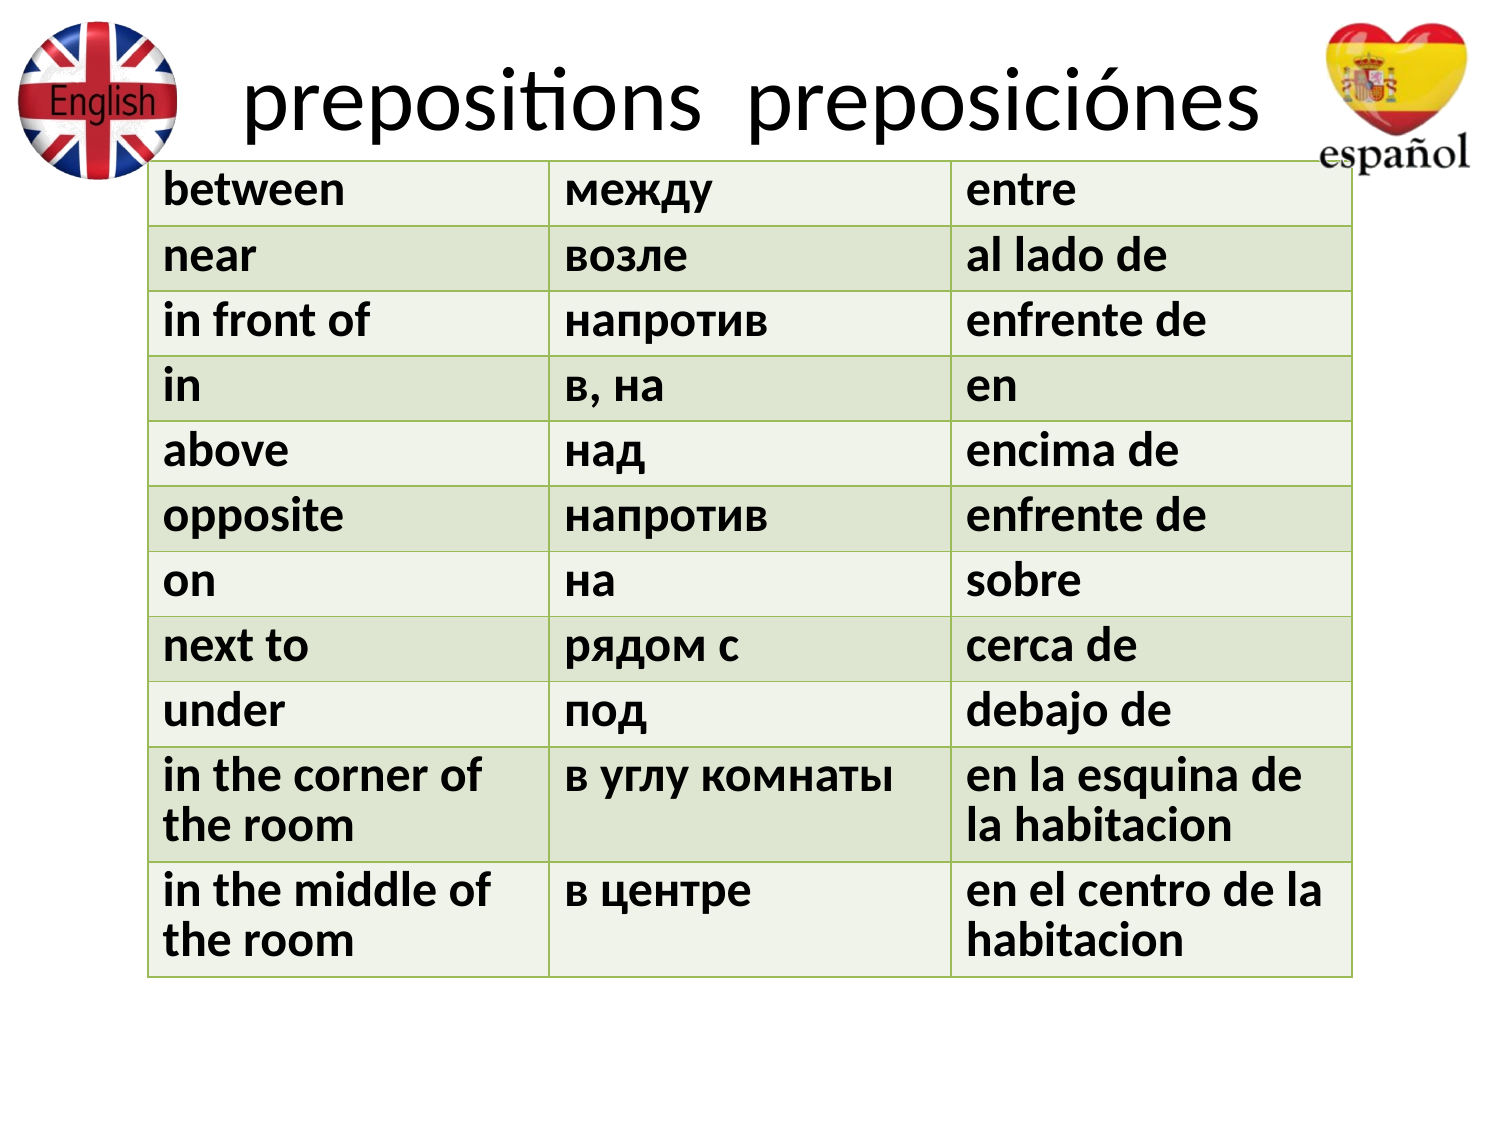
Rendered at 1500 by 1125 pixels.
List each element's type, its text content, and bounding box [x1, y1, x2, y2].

table_cell cerca de [952, 617, 1351, 681]
table_cell next to [149, 617, 548, 681]
table_cell on [149, 552, 548, 616]
table_cell under [149, 682, 548, 746]
table_cell в центре [550, 863, 950, 976]
table_cell en la esquina de la habitacion [952, 748, 1351, 861]
table_header между [550, 162, 950, 225]
table_header entre [952, 162, 1351, 225]
table_cell напротив [550, 487, 950, 551]
table_cell enfrente de [952, 487, 1351, 551]
table_cell на [550, 552, 950, 616]
table_cell enfrente de [952, 292, 1351, 355]
table_cell debajo de [952, 682, 1351, 746]
table_cell above [149, 422, 548, 485]
table_cell en [952, 357, 1351, 420]
picture [17, 18, 178, 183]
table_cell в, на [550, 357, 950, 420]
table_cell in the middle of the room [149, 863, 548, 976]
picture [1316, 0, 1481, 212]
table_cell рядом с [550, 617, 950, 681]
table_cell opposite [149, 487, 548, 551]
title prepositions preposiciónes [76, 0, 1314, 160]
table_cell in [149, 357, 548, 420]
table_cell sobre [952, 552, 1351, 616]
table_cell возле [550, 227, 950, 290]
table_cell in front of [149, 292, 548, 355]
table_cell напротив [550, 292, 950, 355]
table_cell в углу комнаты [550, 748, 950, 861]
table_cell над [550, 422, 950, 485]
table_header between [149, 162, 548, 225]
table_cell near [149, 227, 548, 290]
table_cell in the corner of the room [149, 748, 548, 861]
table_cell encima de [952, 422, 1351, 485]
table_cell en el centro de la habitacion [952, 863, 1351, 976]
table_cell al lado de [952, 227, 1351, 290]
table_cell под [550, 682, 950, 746]
